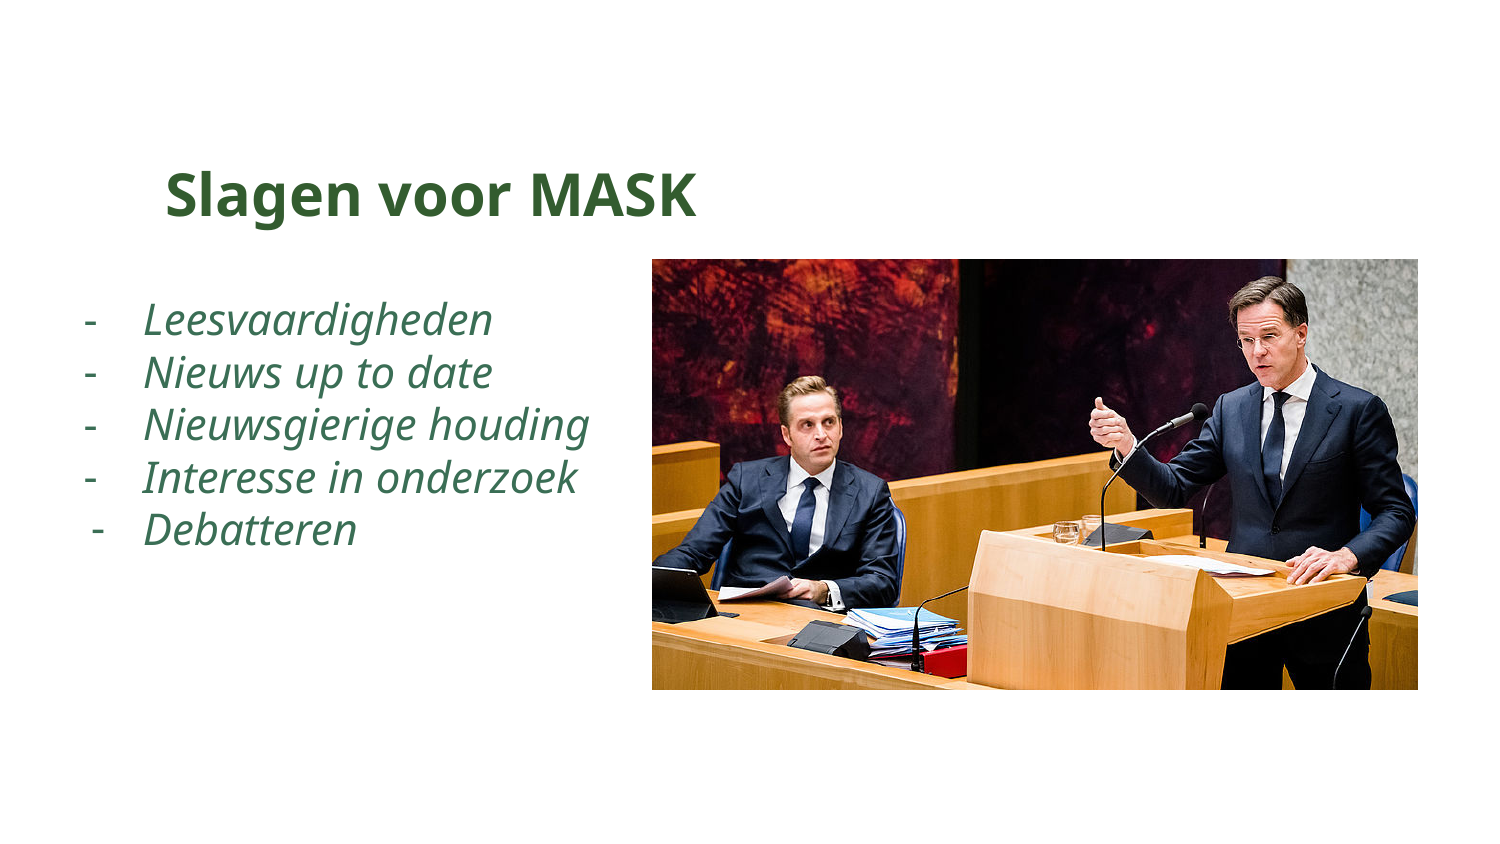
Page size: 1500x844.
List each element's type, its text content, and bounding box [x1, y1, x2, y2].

list Leesvaardigheden Nieuws up to date Nieuwsgierige houding Interesse in onderzoek Debatteren [52, 224, 1351, 750]
picture [652, 259, 1418, 691]
text_box Slagen voor MASK [150, 131, 1351, 200]
